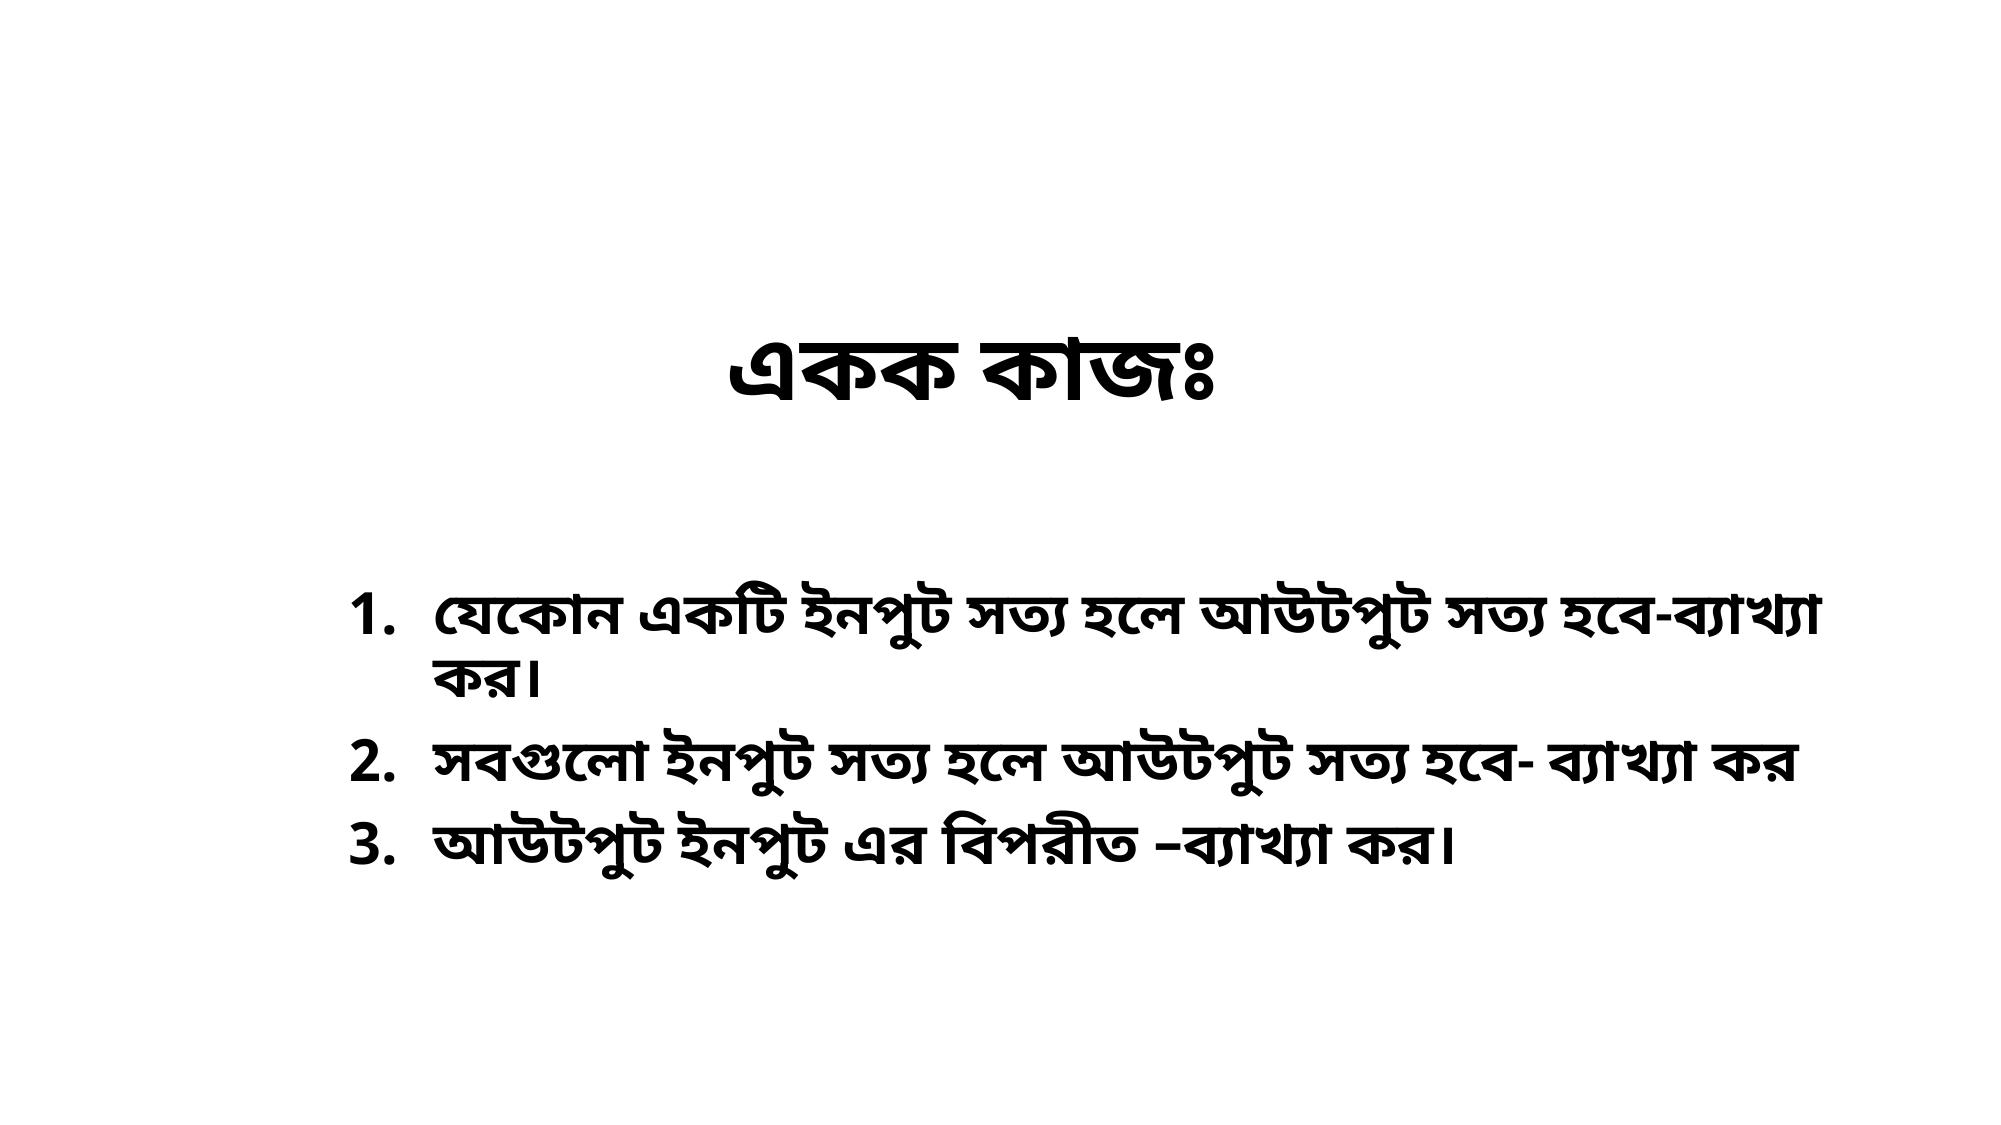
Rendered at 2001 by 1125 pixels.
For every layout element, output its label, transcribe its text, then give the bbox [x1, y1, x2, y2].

list যেকোন একটি ইনপুট সত্য হলে আউটপুট সত্য হবে-ব্যাখ্যা কর। সবগুলো ইনপুট সত্য হলে আউটপুট সত্য হবে- ব্যাখ্যা কর আউটপুট ইনপুট এর বিপরীত –ব্যাখ্যা কর। [333, 576, 1936, 1071]
title একক কাজঃ [190, 259, 1916, 483]
